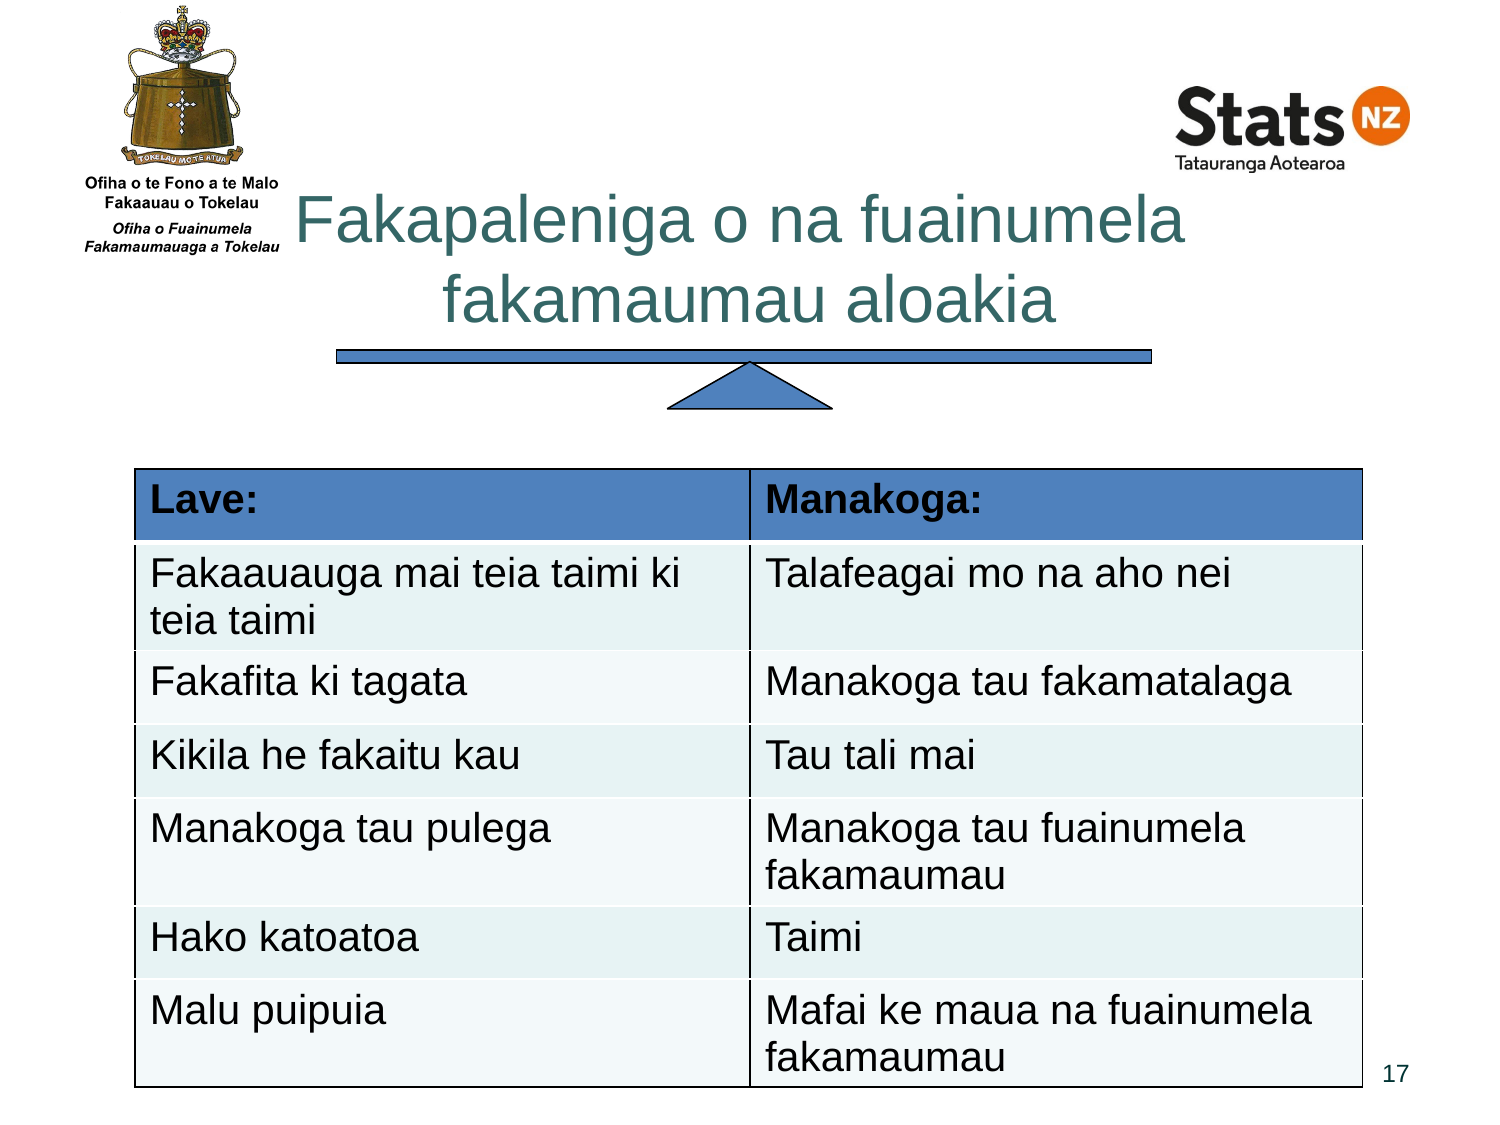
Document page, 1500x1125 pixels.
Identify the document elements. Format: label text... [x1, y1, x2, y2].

table_cell Manakoga tau pulega [136, 799, 749, 905]
table_cell Fakafita ki tagata [136, 651, 749, 723]
slide_number 17 [1074, 1042, 1425, 1103]
title Fakapaleniga o na fuainumela fakamaumau aloakia [75, 186, 1425, 325]
table_cell Taimi [751, 907, 1362, 978]
text_box [336, 349, 1152, 363]
table_cell Hako katoatoa [136, 907, 749, 978]
picture [1175, 86, 1410, 173]
table_header Lave: [136, 470, 749, 540]
text_box [134, 397, 1463, 473]
table_header Manakoga: [751, 470, 1362, 540]
table_cell Manakoga tau fuainumela fakamaumau [751, 799, 1362, 905]
table_cell Talafeagai mo na aho nei [751, 545, 1362, 650]
table_cell Malu puipuia [136, 980, 749, 1086]
text_box [667, 361, 833, 409]
table_cell Mafai ke maua na fuainumela fakamaumau [751, 980, 1362, 1086]
table_cell Fakaauauga mai teia taimi ki teia taimi [136, 545, 749, 650]
table_cell Kikila he fakaitu kau [136, 725, 749, 797]
table_cell Tau tali mai [751, 725, 1362, 797]
table_cell Manakoga tau fakamatalaga [751, 651, 1362, 723]
picture [75, 0, 288, 186]
